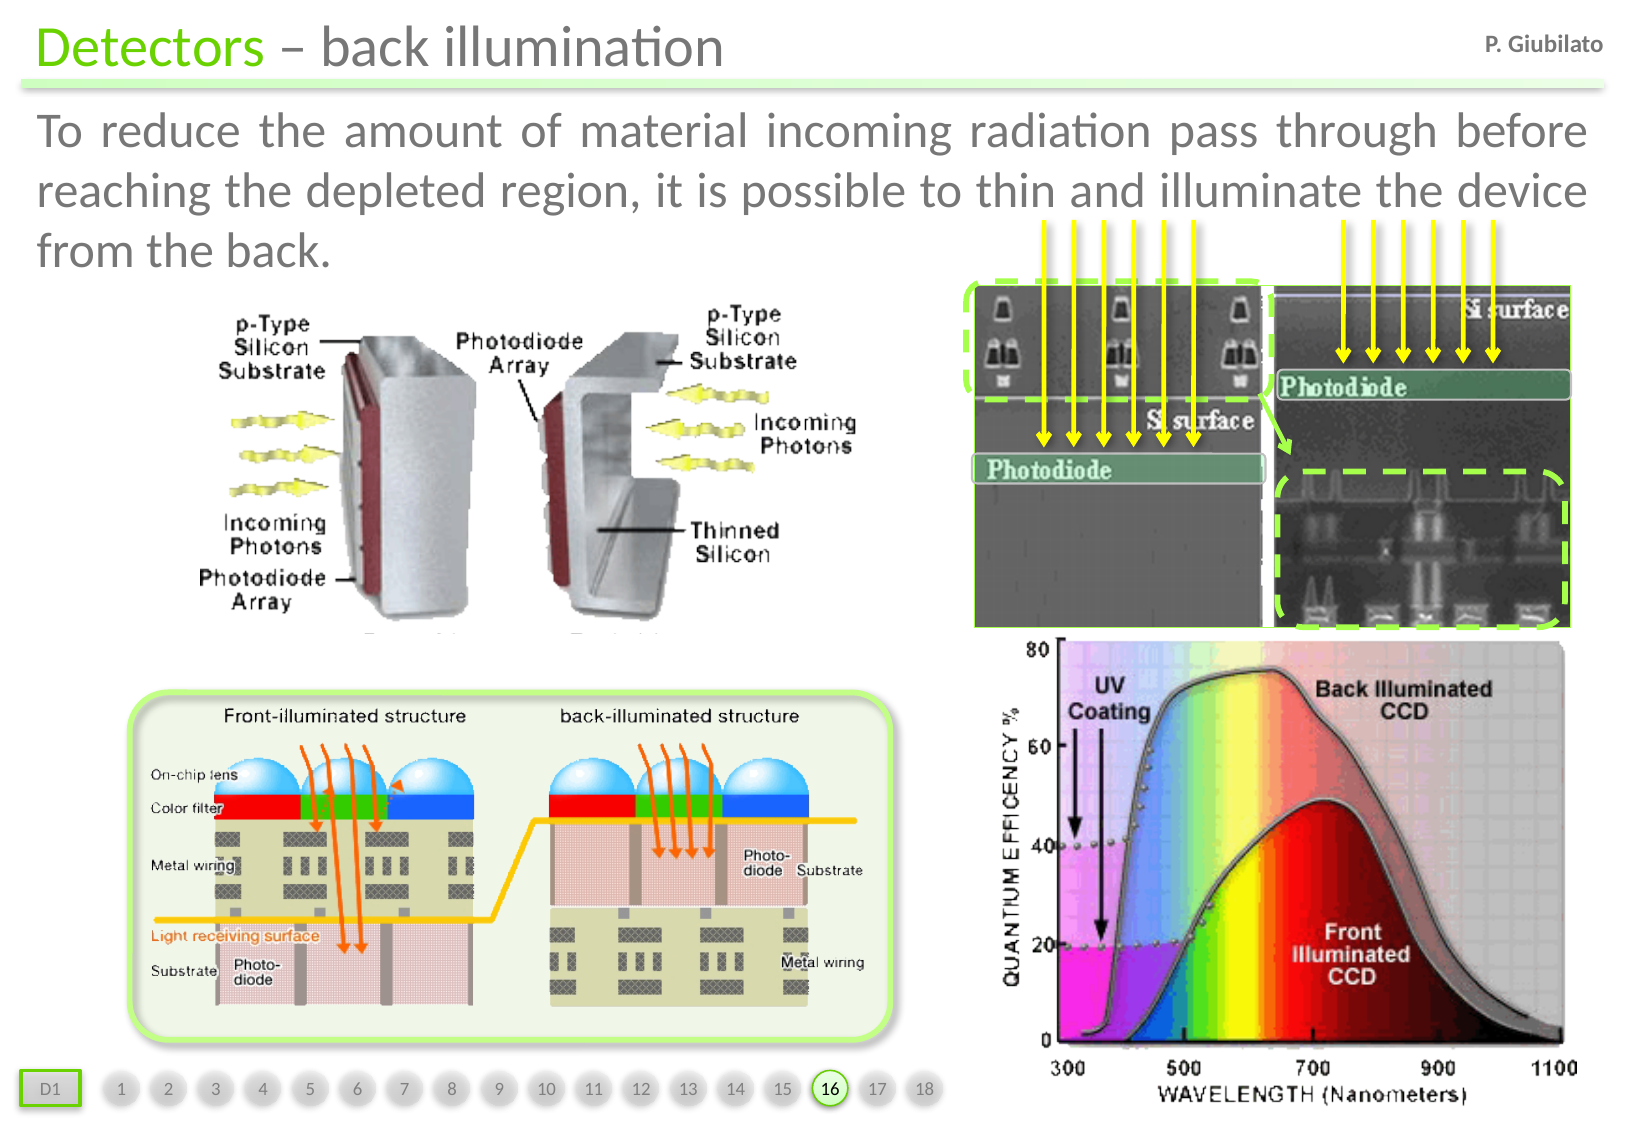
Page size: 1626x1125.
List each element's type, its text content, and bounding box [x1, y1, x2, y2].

picture [199, 285, 860, 634]
text_box [888, 712, 893, 1020]
picture [121, 687, 885, 1032]
text_box To reduce the amount of material incoming radiation pass through before reaching the depleted region, it is possible to thin and illuminate the device from the back. [21, 90, 1604, 282]
text_box Detectors – back illumination [21, 0, 1569, 90]
text_box 16 [811, 1069, 849, 1107]
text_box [965, 219, 1572, 629]
picture [1001, 574, 1577, 1125]
